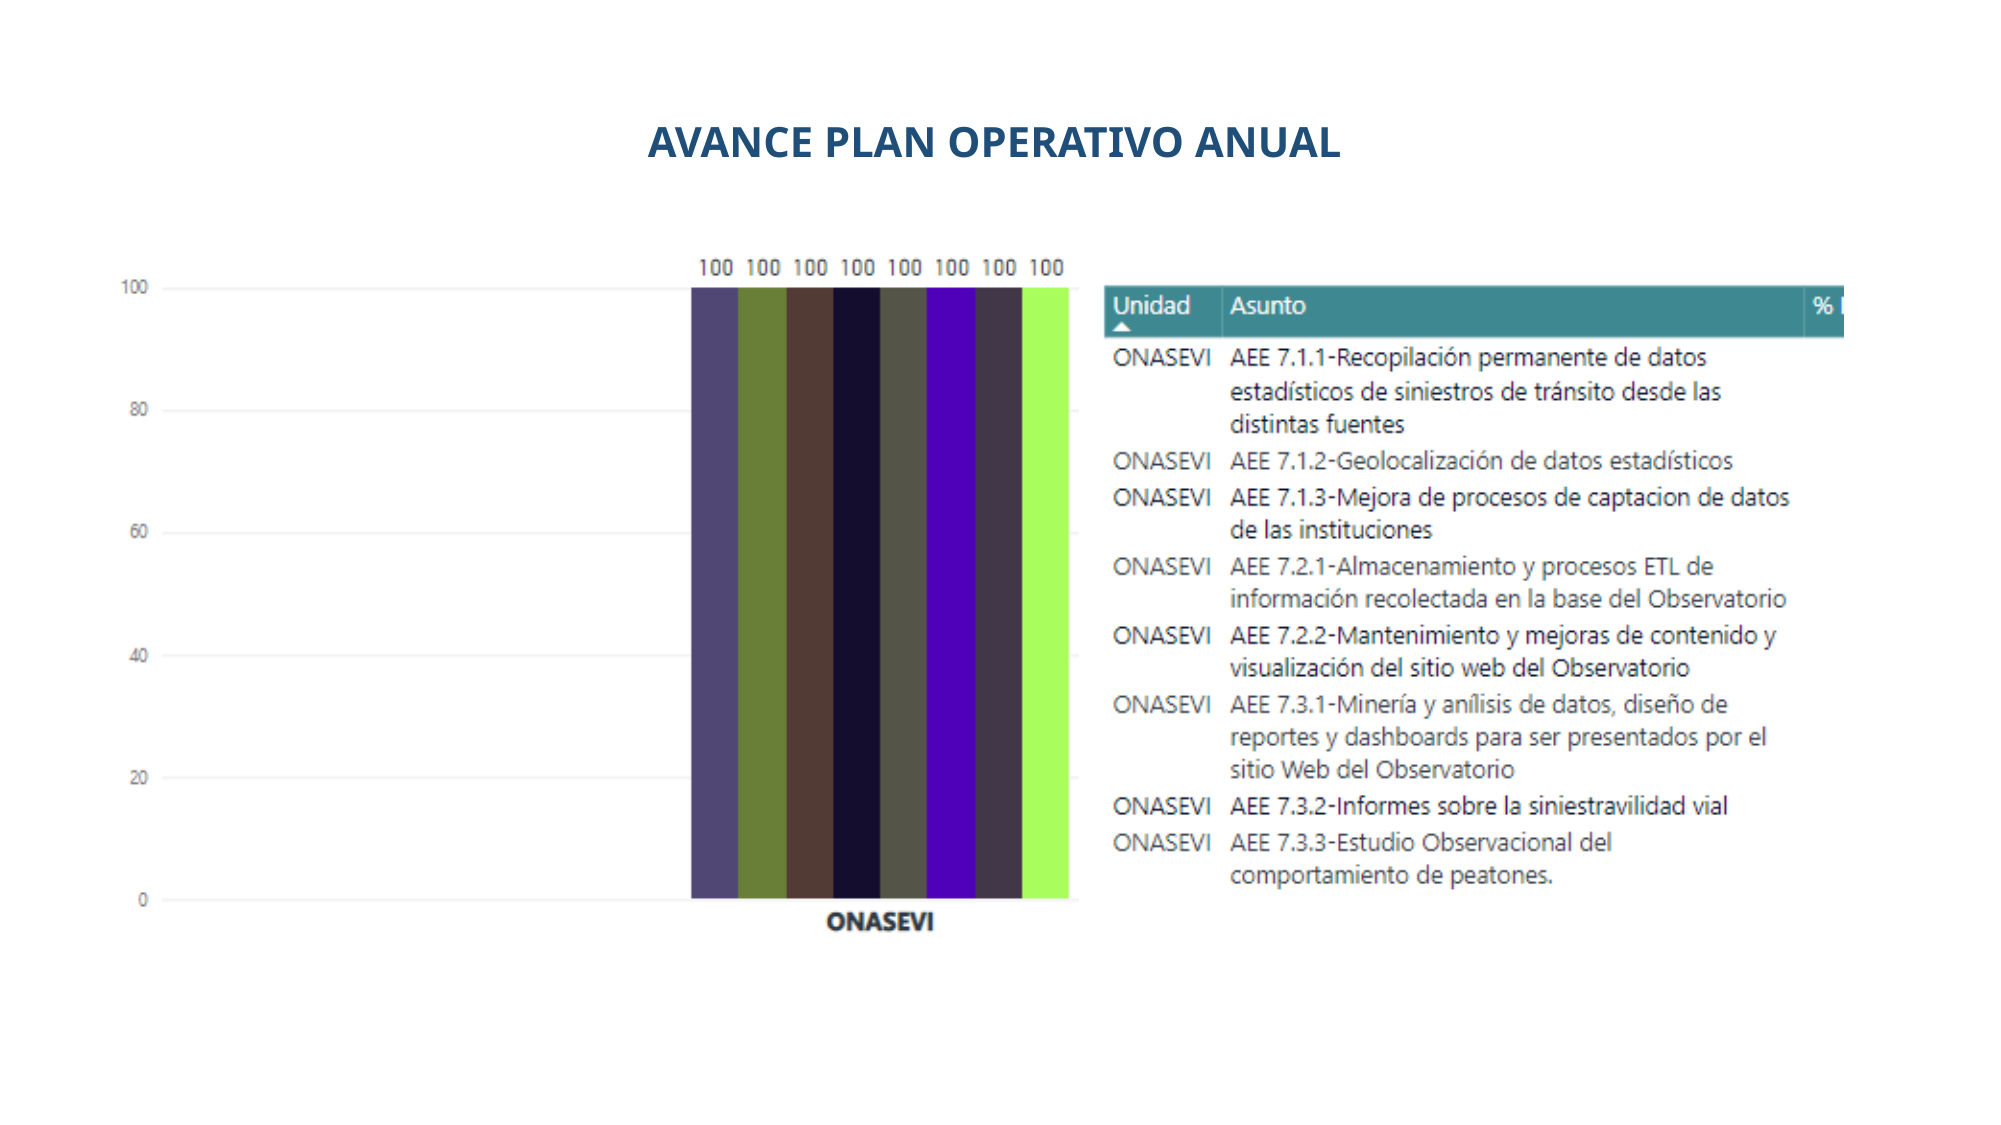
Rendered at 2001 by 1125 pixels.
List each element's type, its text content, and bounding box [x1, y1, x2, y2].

picture [1097, 280, 1844, 909]
text_box AVANCE PLAN OPERATIVO ANUAL [417, 108, 1583, 173]
picture [110, 248, 1079, 941]
